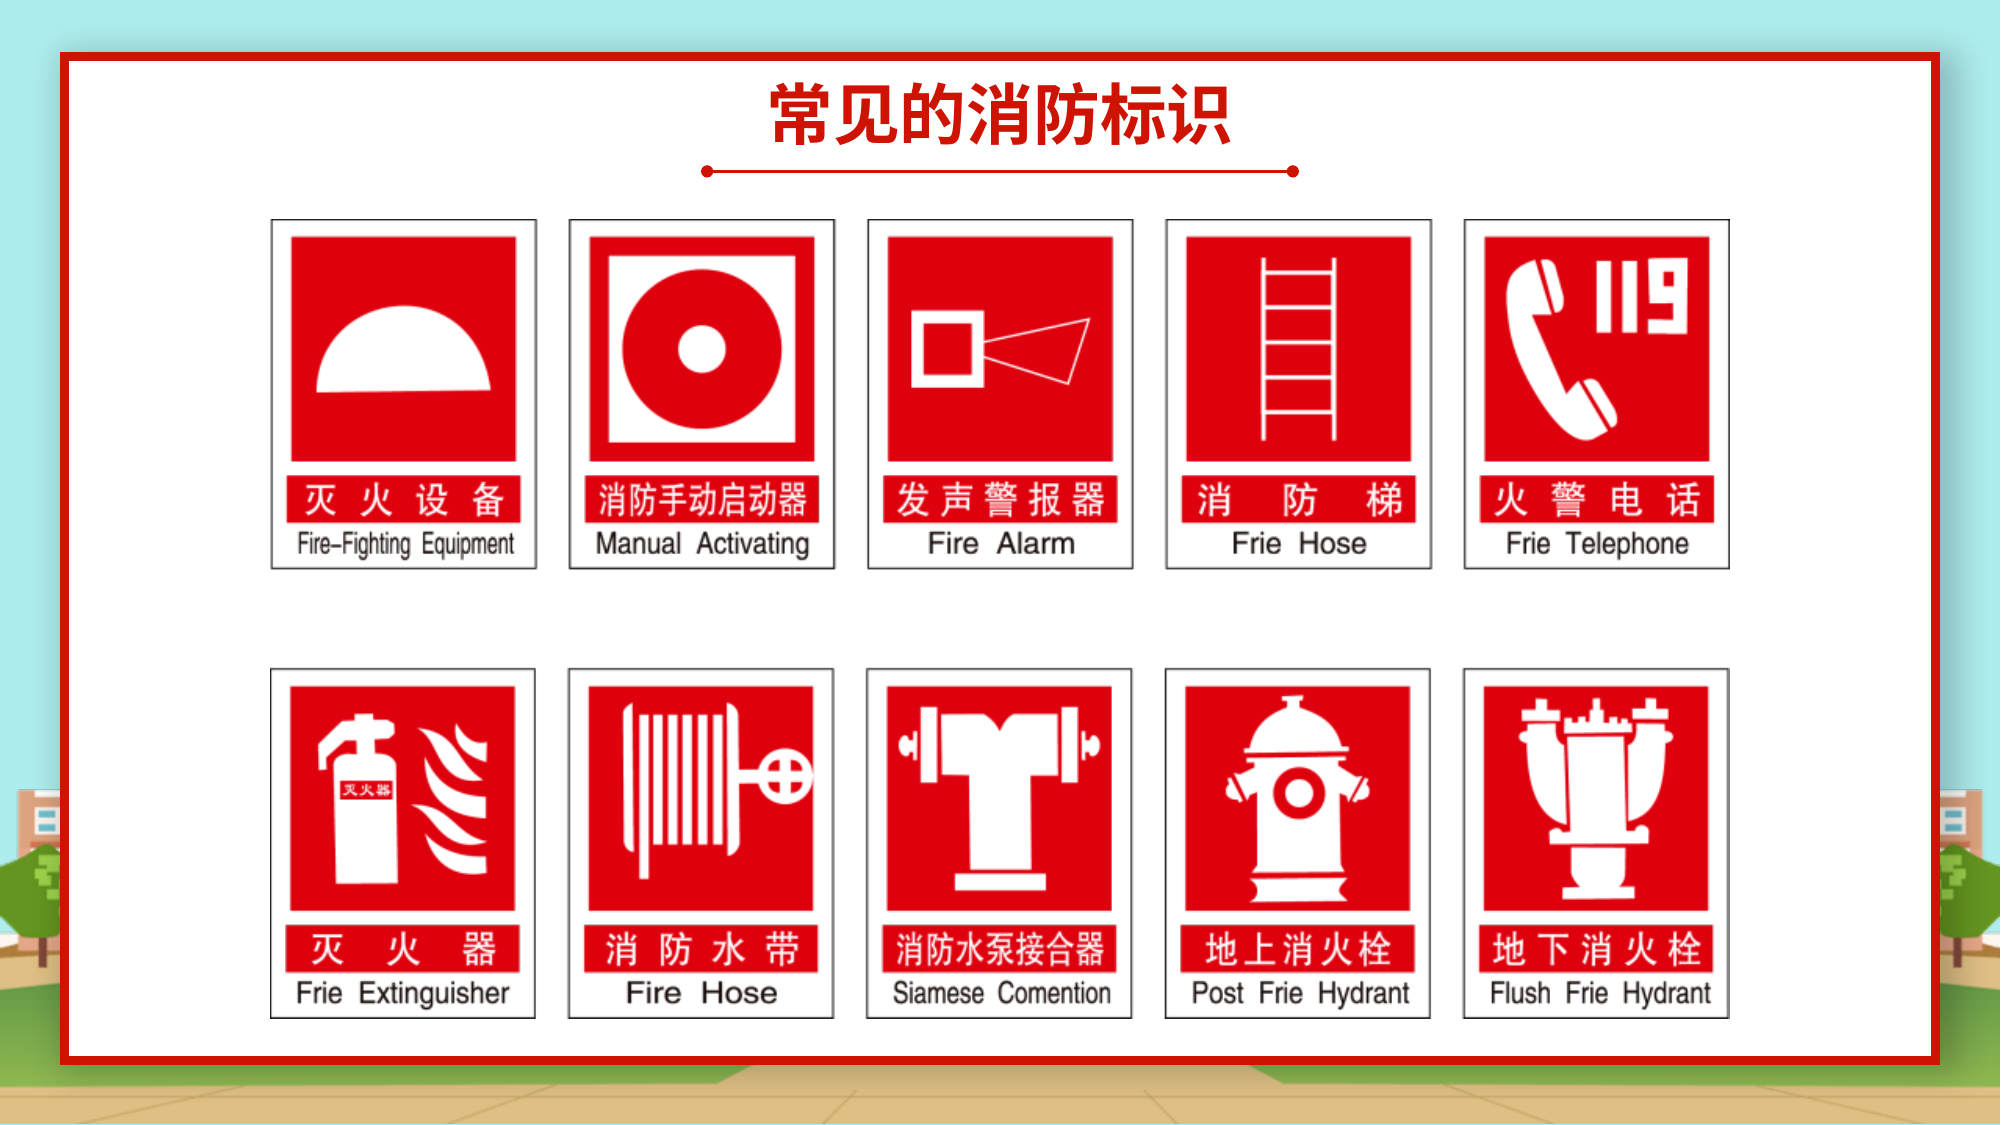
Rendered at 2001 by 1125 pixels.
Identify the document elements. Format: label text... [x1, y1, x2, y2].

picture [270, 219, 1730, 1019]
title 常见的消防标识 [137, 64, 1863, 172]
picture [0, 565, 2000, 1124]
